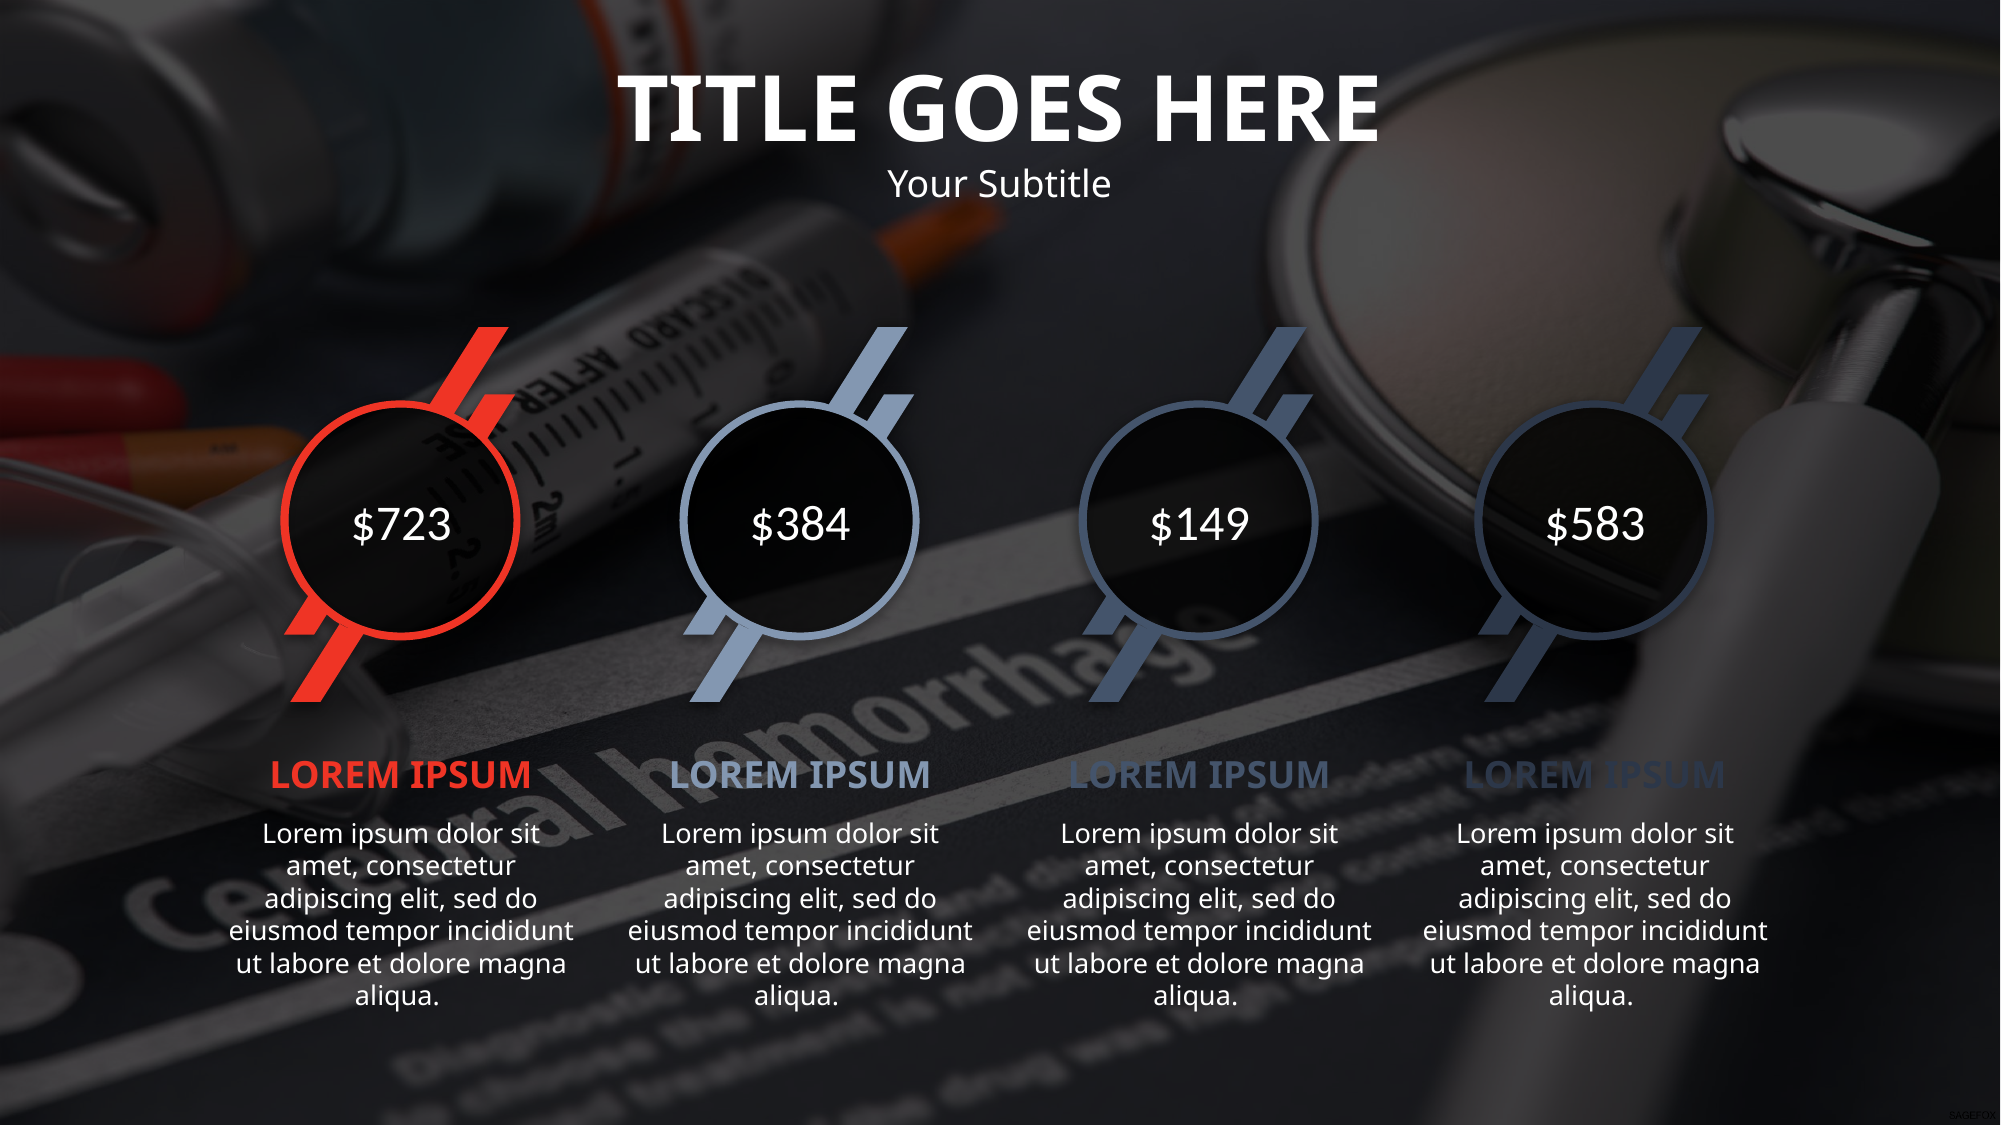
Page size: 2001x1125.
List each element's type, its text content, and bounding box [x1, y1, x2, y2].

text_box [1077, 326, 1320, 704]
text_box [279, 326, 522, 704]
text_box LOREM IPSUM Lorem ipsum dolor sit amet, consectetur adipiscing elit, sed do eiusmod tempor incididunt ut labore et dolore magna aliqua. [217, 746, 585, 1017]
picture [0, 0, 2001, 1125]
text_box [678, 326, 921, 704]
text_box $723 [293, 419, 506, 631]
text_box $384 [694, 419, 907, 631]
text_box TITLE GOES HERE Your Subtitle [548, 42, 1452, 212]
text_box LOREM IPSUM Lorem ipsum dolor sit amet, consectetur adipiscing elit, sed do eiusmod tempor incididunt ut labore et dolore magna aliqua. [1015, 746, 1383, 1017]
text_box $149 [1092, 419, 1304, 631]
text_box LOREM IPSUM Lorem ipsum dolor sit amet, consectetur adipiscing elit, sed do eiusmod tempor incididunt ut labore et dolore magna aliqua. [1411, 746, 1779, 1017]
text_box [1473, 326, 1716, 704]
text_box LOREM IPSUM Lorem ipsum dolor sit amet, consectetur adipiscing elit, sed do eiusmod tempor incididunt ut labore et dolore magna aliqua. [616, 746, 984, 1017]
text_box $583 [1487, 419, 1700, 631]
